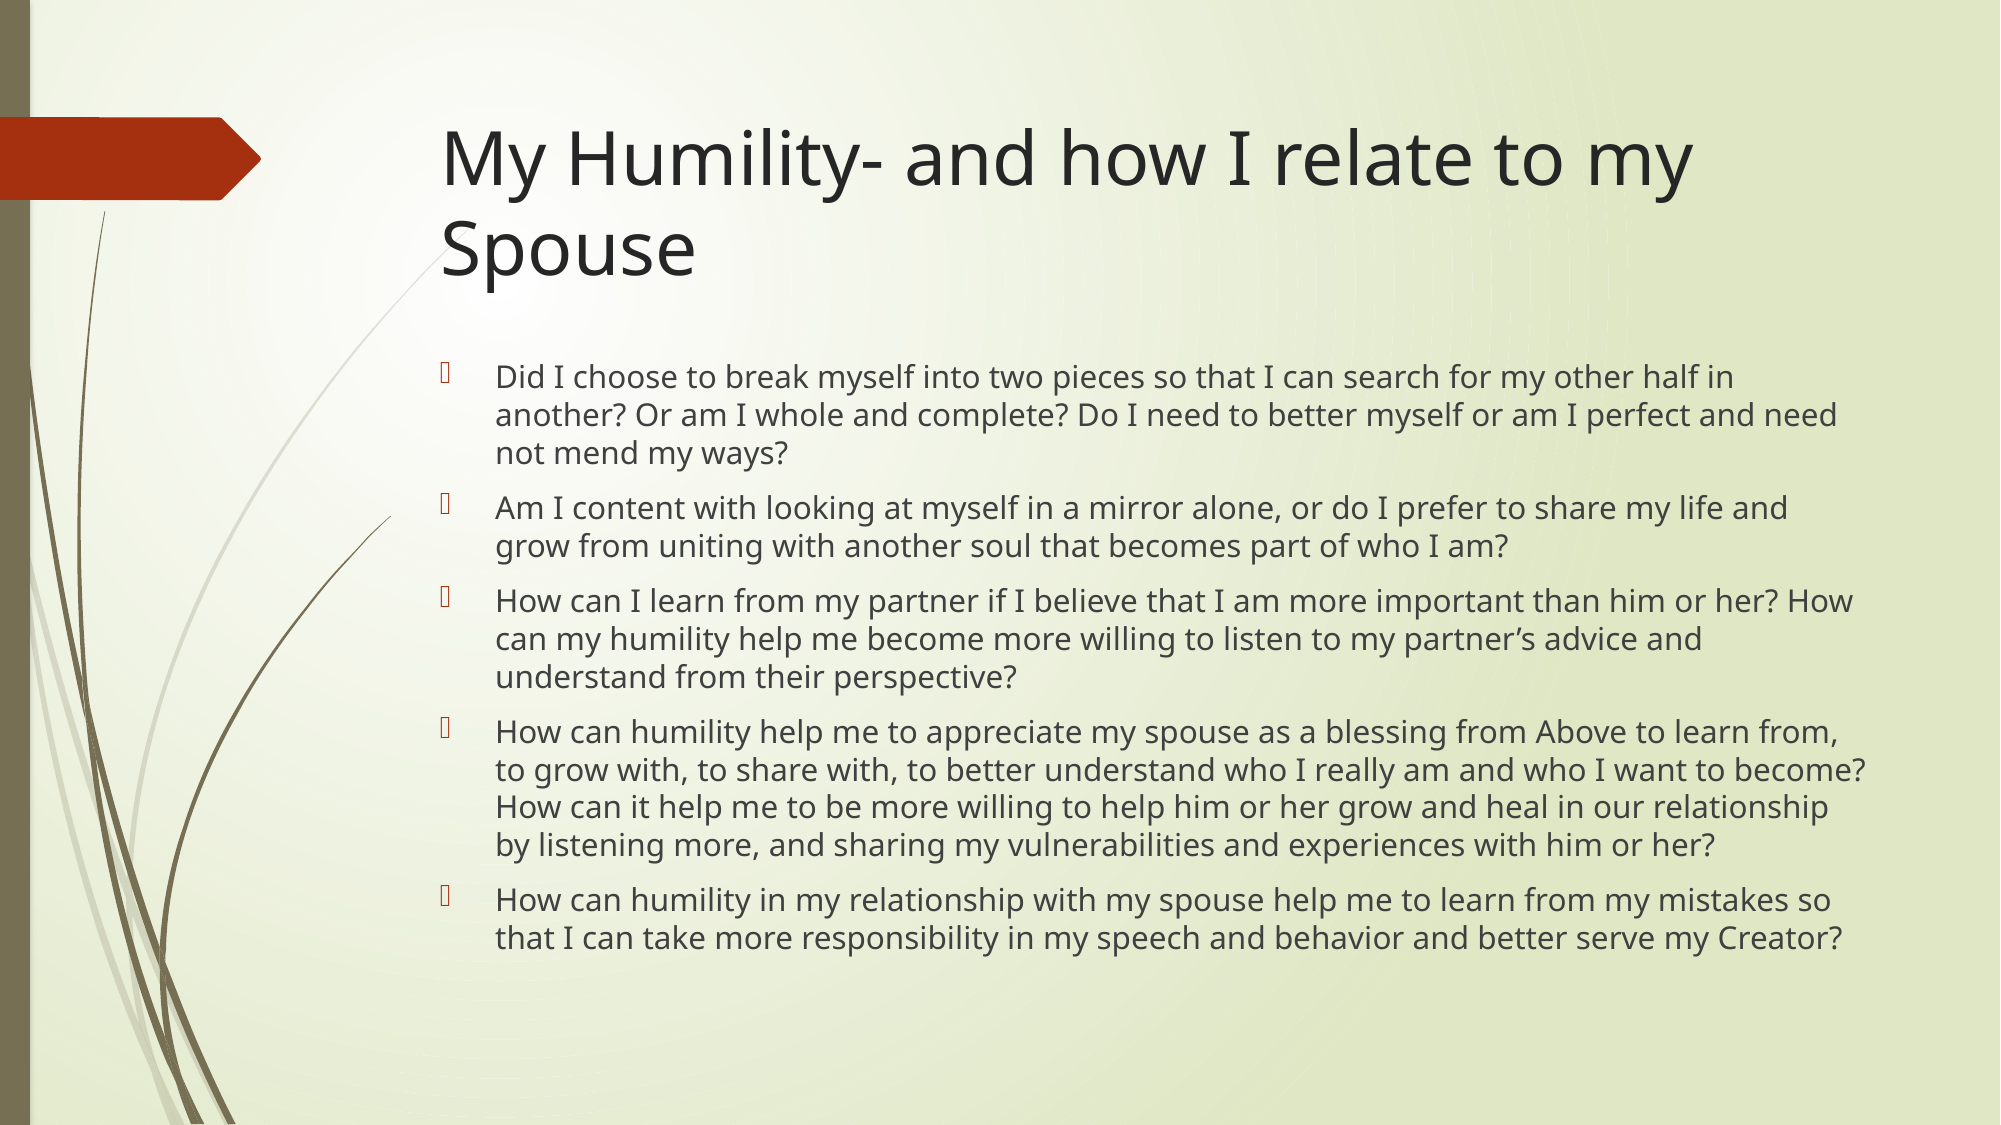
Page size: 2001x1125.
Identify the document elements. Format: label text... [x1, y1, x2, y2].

title My Humility- and how I relate to my Spouse [425, 102, 1888, 313]
list Did I choose to break myself into two pieces so that I can search for my other half in another? Or am I whole and complete? Do I need to better myself or am I perfect and need not mend my ways? Am I content with looking at myself in a mirror alone, or do I prefer to share my life and grow from uniting with another soul that becomes part of who I am? How can I learn from my partner if I believe that I am more important than him or her? How can my humility help me become more willing to listen to my partner’s advice and understand from their perspective? How can humility help me to appreciate my spouse as a blessing from Above to learn from, to grow with, to share with, to better understand who I really am and who I want to become? How can it help me to be more willing to help him or her grow and heal in our relationship by listening more, and sharing my vulnerabilities and experiences with him or her? How can humility in my relationship with my spouse help me to learn from my mistakes so that I can take more responsibility in my speech and behavior and better serve my Creator? [424, 350, 1888, 970]
